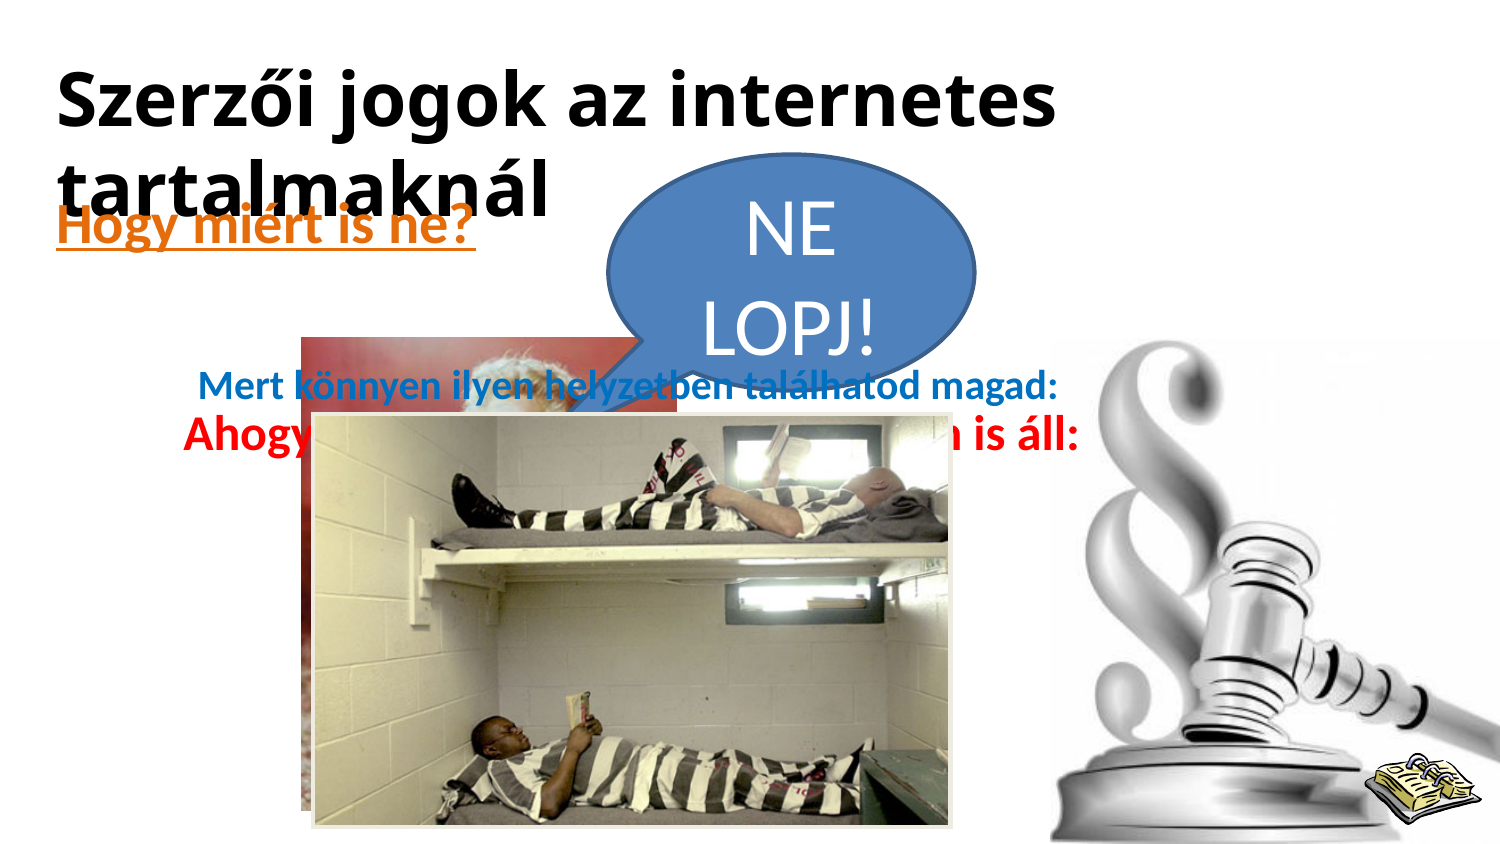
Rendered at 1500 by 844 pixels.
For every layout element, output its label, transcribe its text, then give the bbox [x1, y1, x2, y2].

picture [300, 336, 949, 826]
text_box Szerzői jogok az internetes tartalmaknál [41, 43, 1436, 239]
text_box Mert könnyen ilyen helyzetben találhatod magad: [182, 351, 295, 416]
text_box Ahogy már az ókori tízparancsolatban is áll: [953, 416, 1045, 468]
text_box Mert könnyen ilyen helyzetben találhatod magad: [682, 351, 1045, 416]
text_box NE LOPJ! [606, 256, 977, 351]
text_box Ahogy már az ókori tízparancsolatban is áll: [147, 392, 295, 468]
text_box NE LOPJ! [676, 152, 906, 178]
picture [1050, 338, 1500, 844]
text_box Hogy miért is ne? [41, 178, 975, 263]
